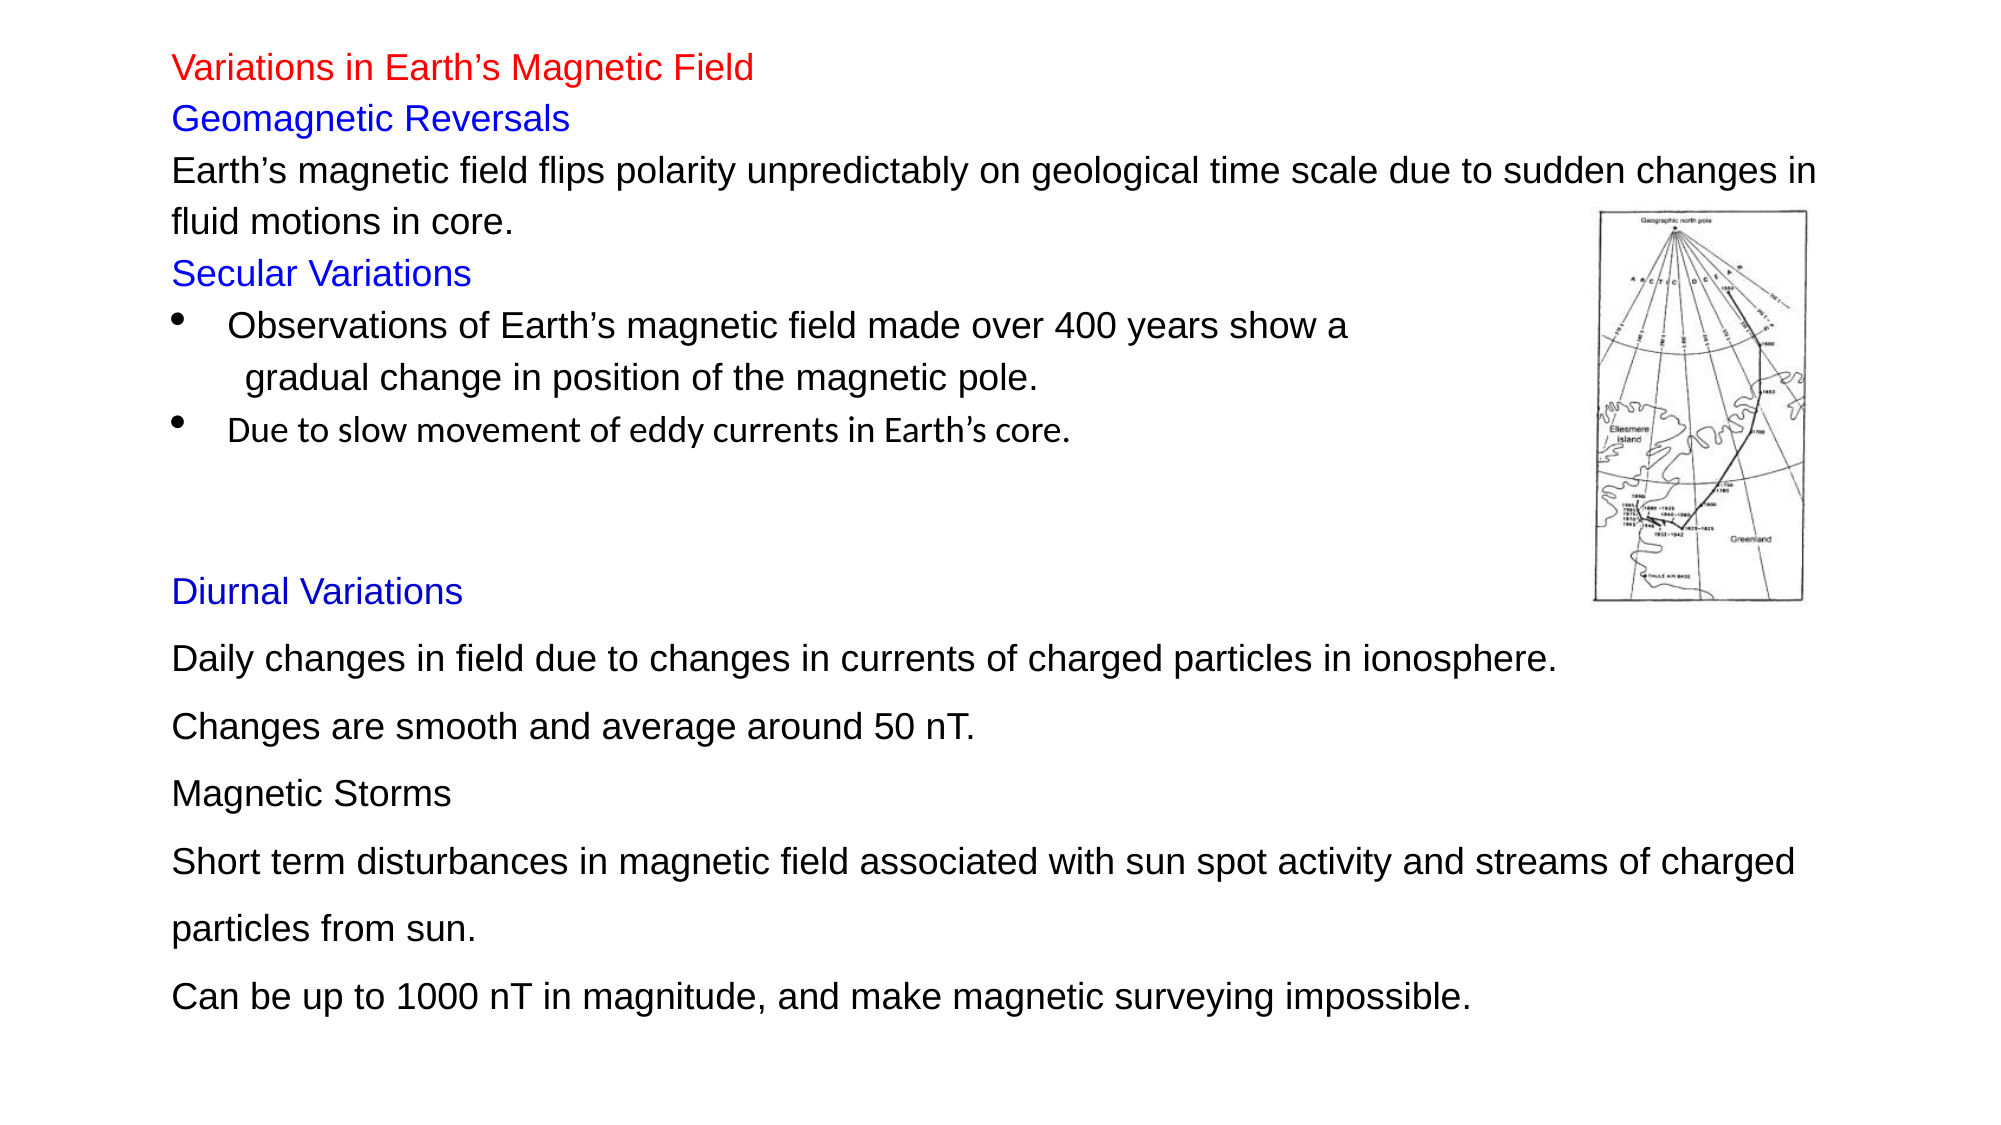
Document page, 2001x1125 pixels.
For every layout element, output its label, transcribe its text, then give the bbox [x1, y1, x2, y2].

text_box Variations in Earth’s Magnetic Field Geomagnetic Reversals Earth’s magnetic field flips polarity unpredictably on geological time scale due to sudden changes in fluid motions in core. Secular Variations Observations of Earth’s magnetic field made over 400 years show a gradual change in position of the magnetic pole. Due to slow movement of eddy currents in Earth’s core. Diurnal Variations Daily changes in field due to changes in currents of charged particles in ionosphere. Changes are smooth and average around 50 nT. Magnetic Storms Short term disturbances in magnetic field associated with sun spot activity and streams of charged particles from sun. Can be up to 1000 nT in magnitude, and make magnetic surveying impossible. [156, 28, 1887, 1125]
picture [1581, 206, 1820, 614]
